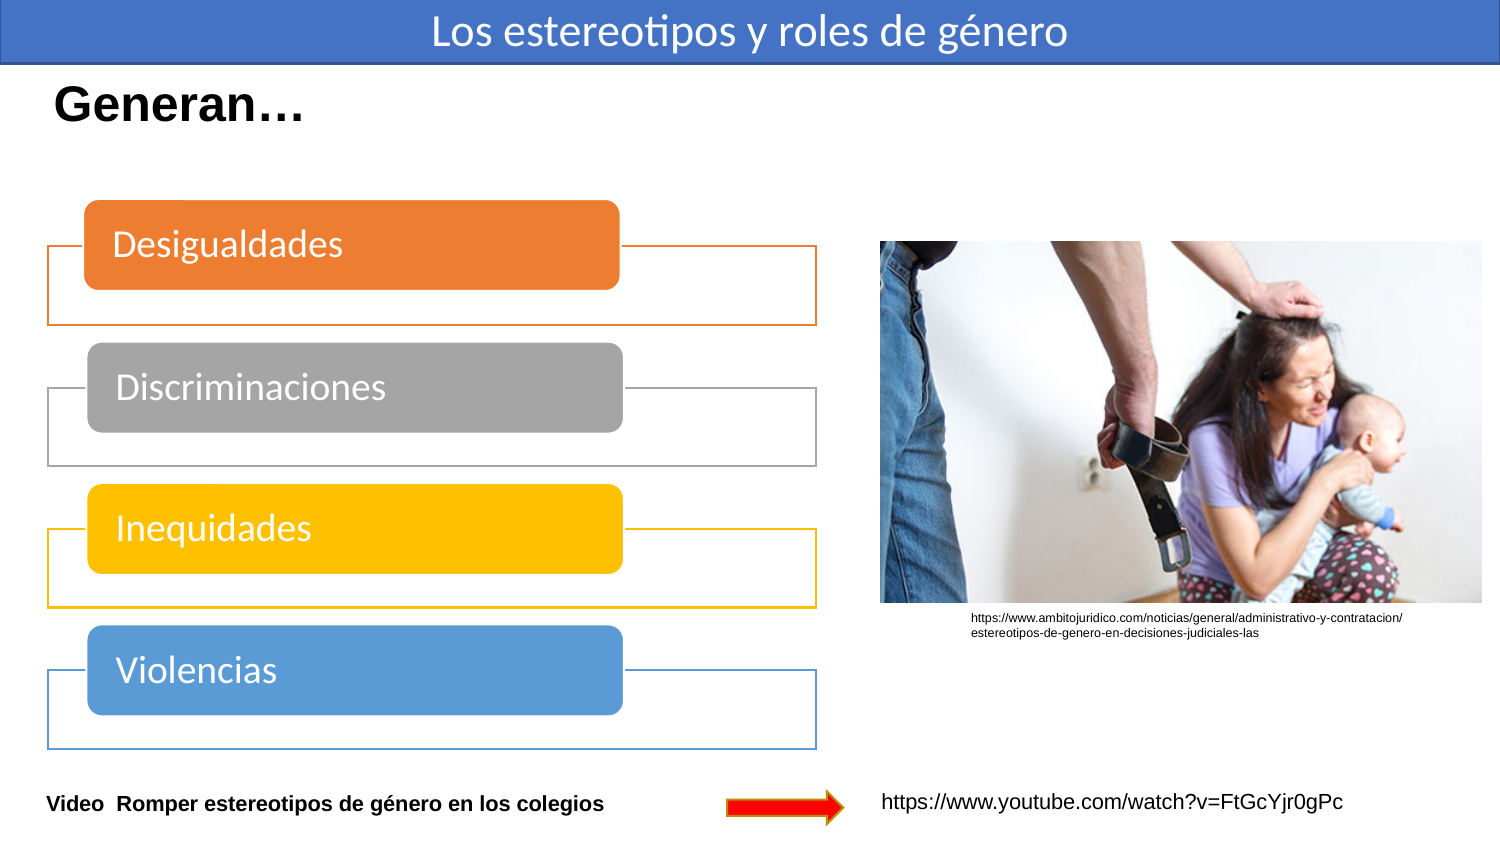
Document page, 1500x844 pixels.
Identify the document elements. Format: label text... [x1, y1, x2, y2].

picture [880, 241, 1482, 603]
text_box Video Romper estereotipos de género en los colegios [31, 781, 700, 823]
title Los estereotipos y roles de género [0, 0, 1500, 65]
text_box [47, 192, 816, 757]
text_box https://www.youtube.com/watch?v=FtGcYjr0gPc [866, 780, 1360, 822]
text_box Generan… [38, 63, 336, 139]
text_box [726, 789, 845, 827]
text_box https://www.ambitojuridico.com/noticias/general/administrativo-y-contratacion/estereotipos-de-genero-en-decisiones-judiciales-las [956, 603, 1482, 648]
